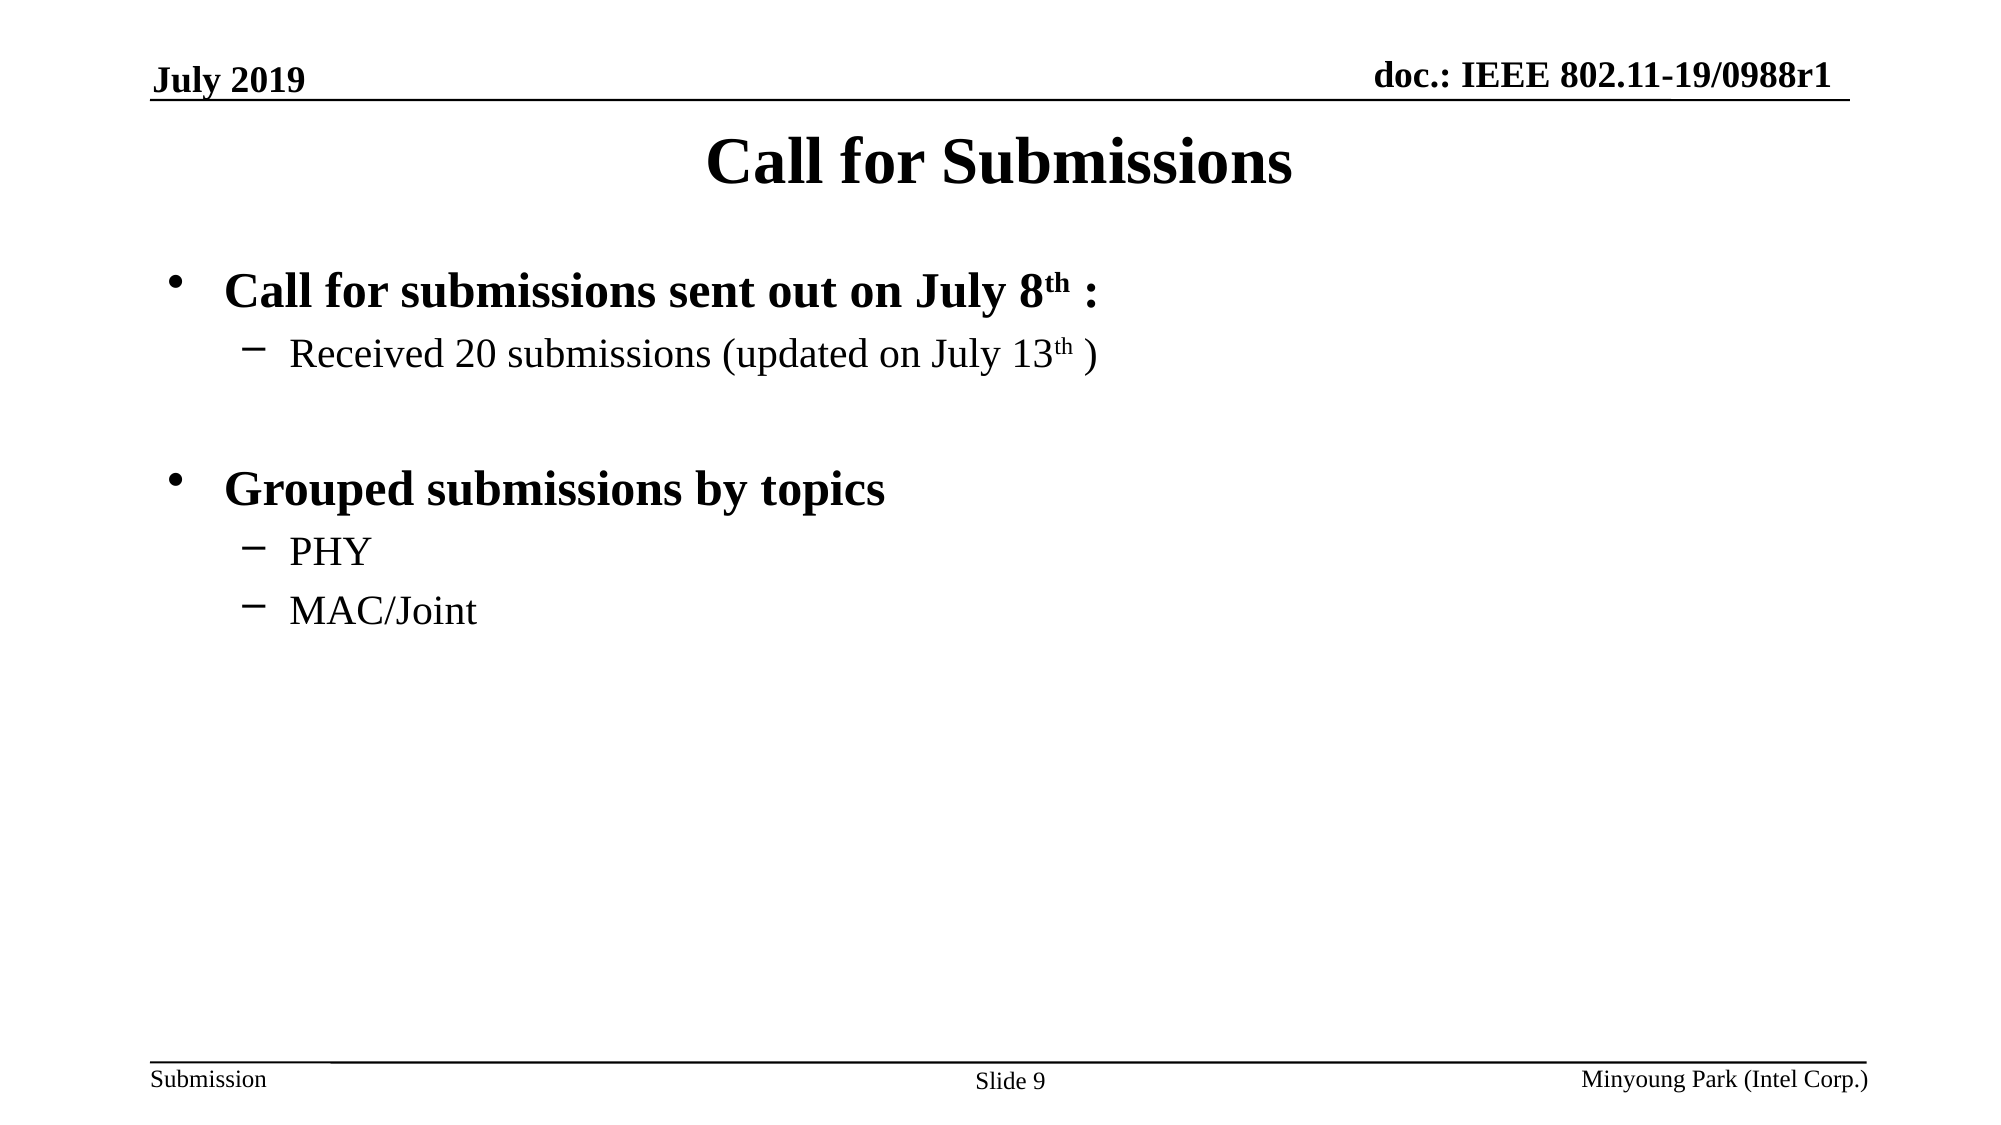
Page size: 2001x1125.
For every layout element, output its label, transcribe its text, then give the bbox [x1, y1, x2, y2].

title Call for Submissions [362, 112, 1638, 201]
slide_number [152, 54, 347, 101]
slide_number Slide 9 [974, 1064, 1047, 1095]
footer Minyoung Park (Intel Corp.) [1266, 1061, 1869, 1093]
list Call for submissions sent out on July 8th : Received 20 submissions (updated on July 13th ) Grouped submissions by topics PHY MAC/Joint [152, 249, 1869, 1063]
